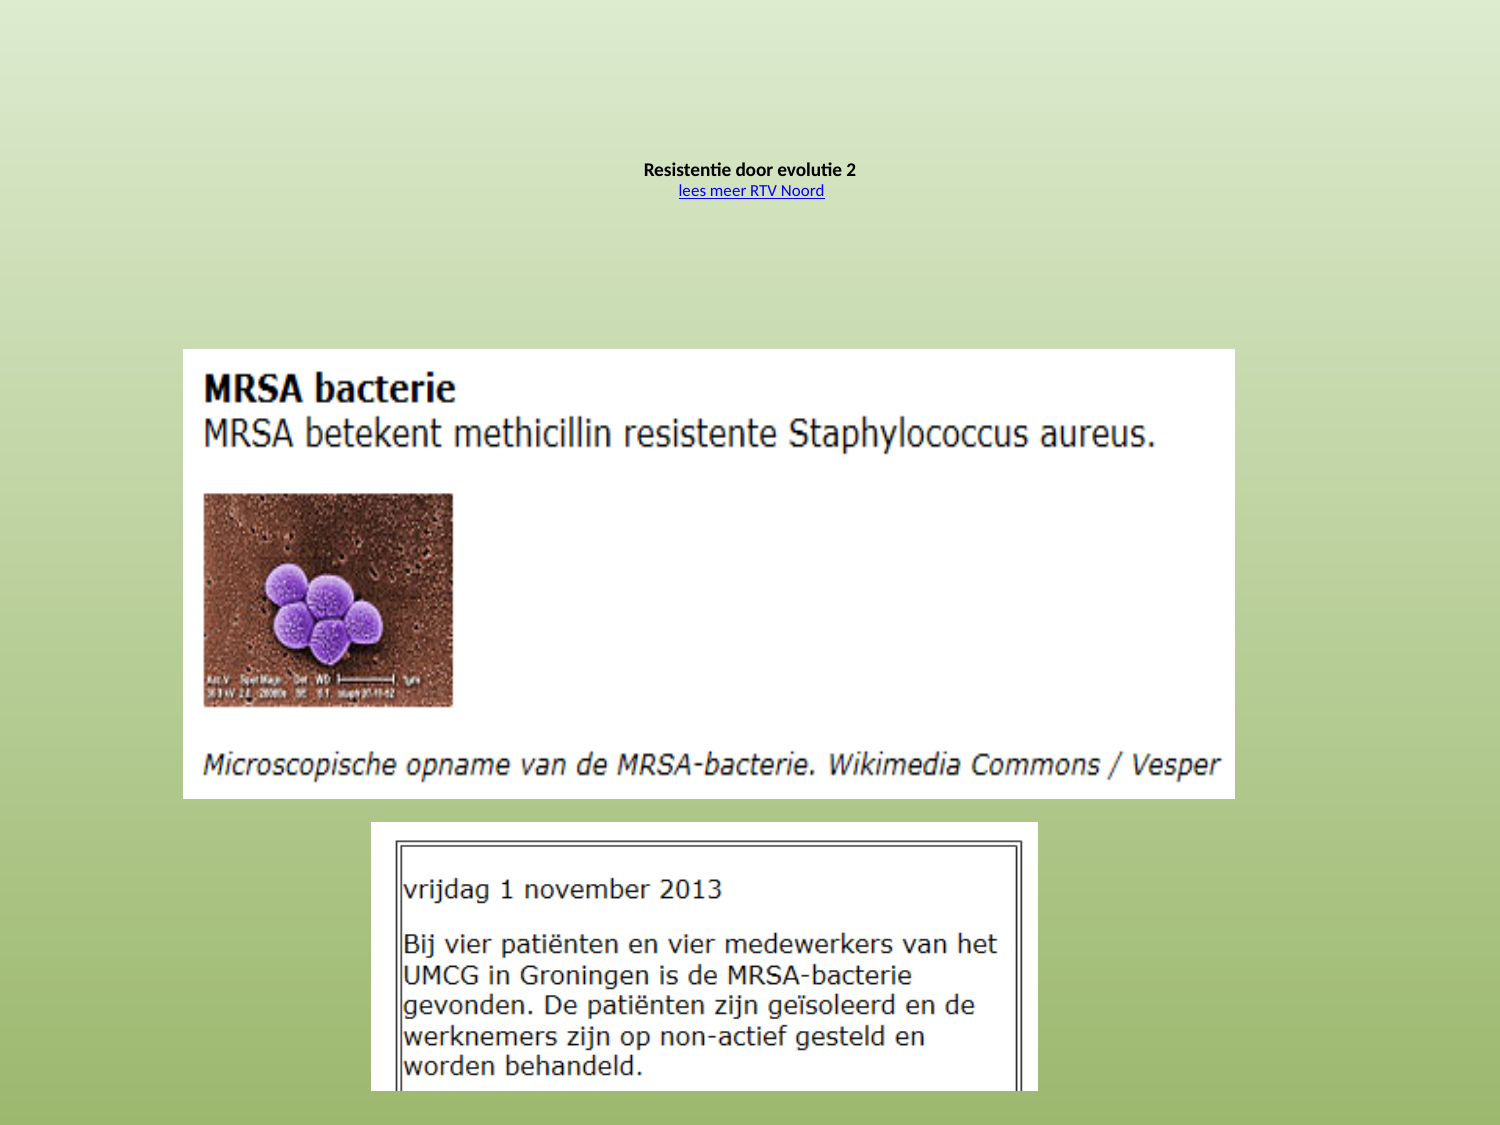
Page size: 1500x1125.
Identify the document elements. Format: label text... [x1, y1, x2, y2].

picture [371, 822, 1038, 1092]
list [182, 349, 1235, 799]
title Resistentie door evolutie 2 lees meer RTV Noord [75, 101, 1425, 256]
